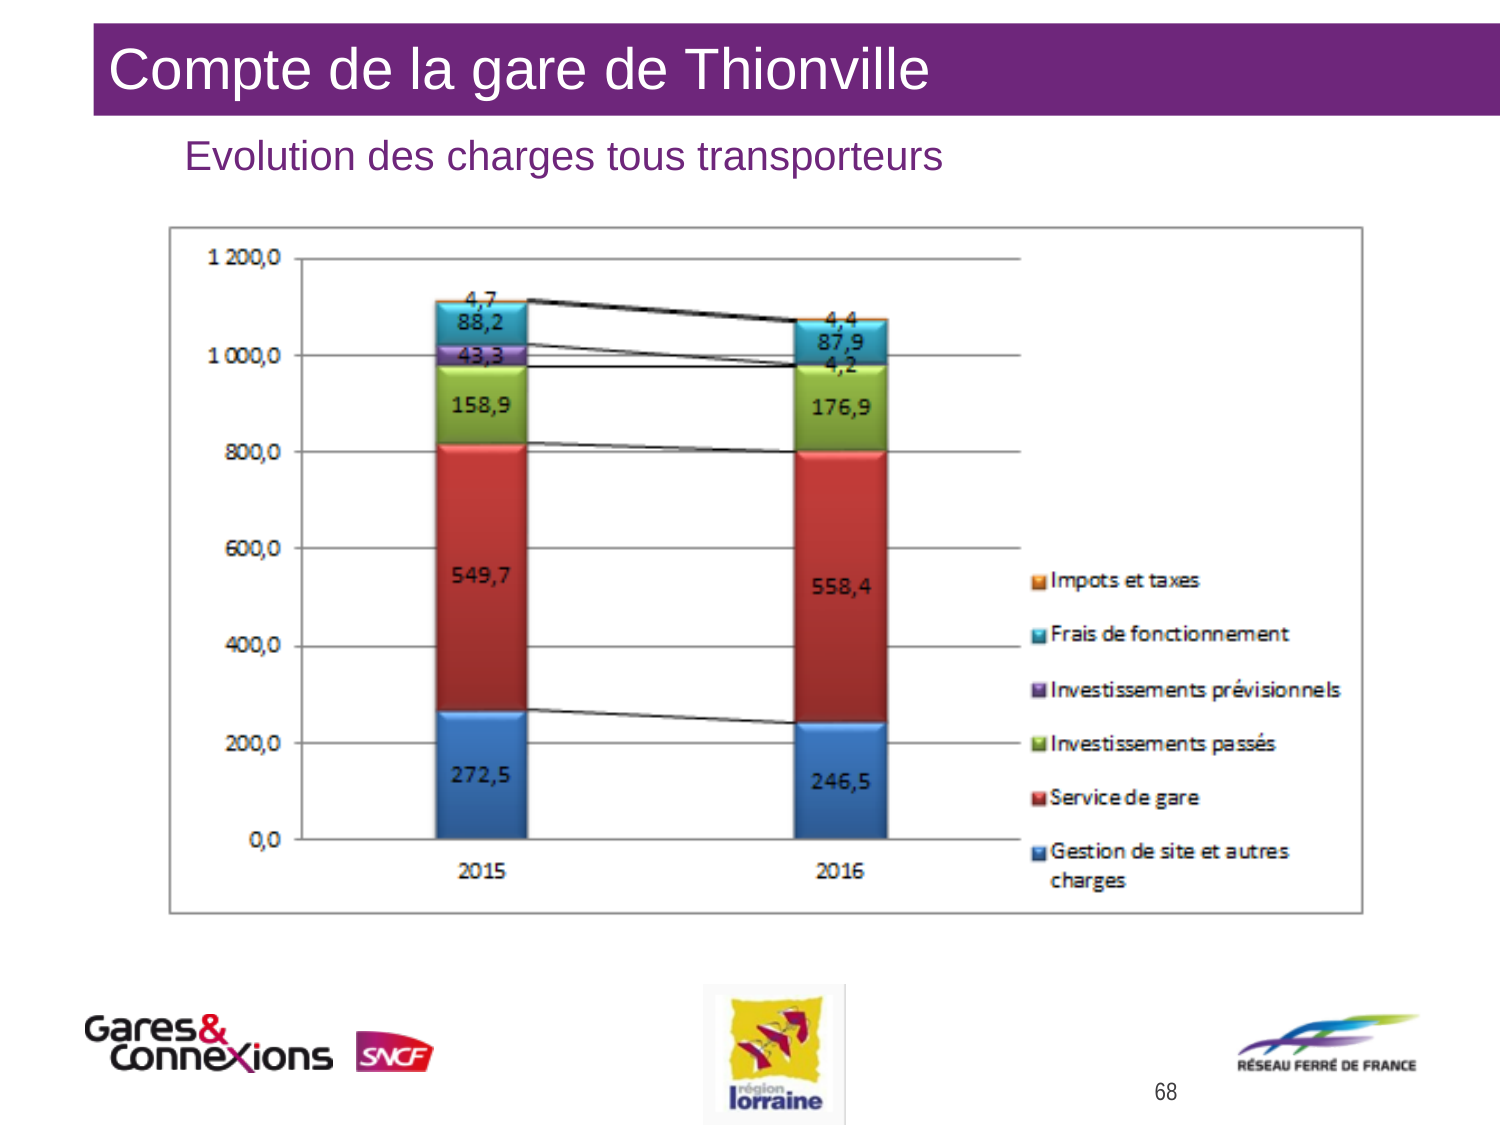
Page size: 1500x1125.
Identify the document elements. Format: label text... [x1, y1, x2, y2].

picture [356, 1031, 434, 1072]
text_box Evolution des charges tous transporteurs [184, 128, 1306, 179]
text_box Compte de la gare de Thionville [93, 23, 1500, 116]
picture [1218, 1002, 1435, 1087]
picture [147, 207, 1374, 933]
picture [85, 1014, 333, 1073]
text_box 68 [1139, 1067, 1199, 1113]
picture [703, 984, 846, 1125]
